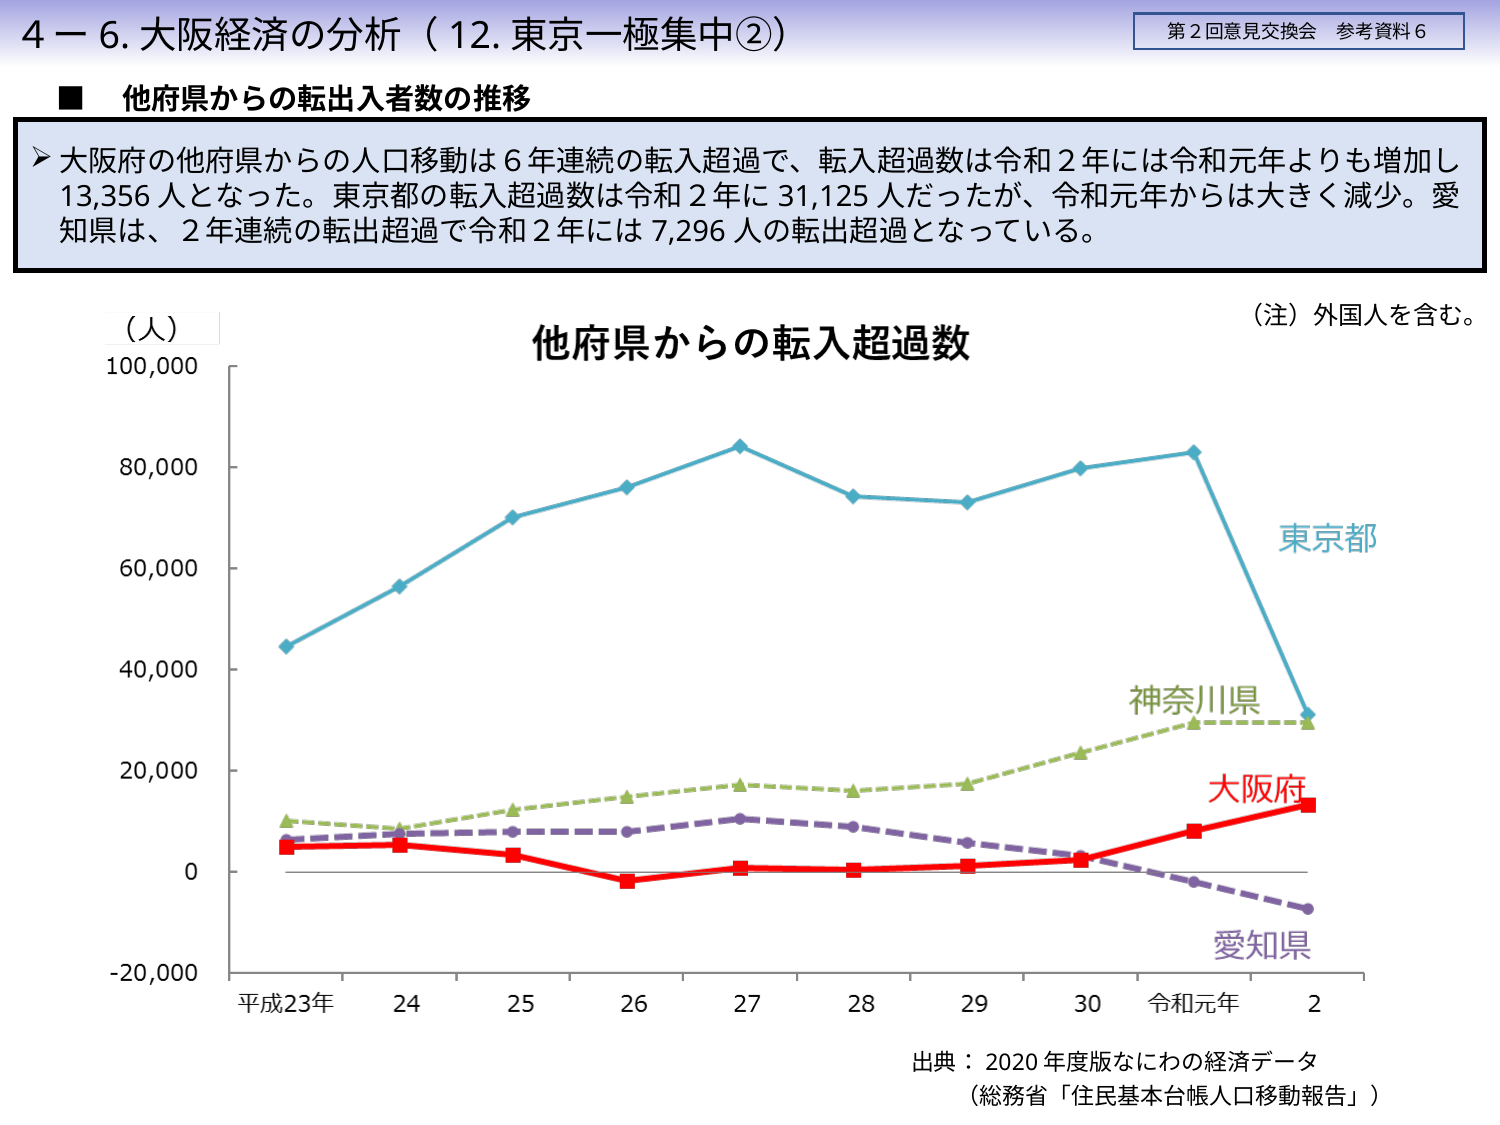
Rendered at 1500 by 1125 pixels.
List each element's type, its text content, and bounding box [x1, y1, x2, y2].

text_box 出典：2020年度版なにわの経済データ [896, 1059, 1369, 1083]
text_box ■ 他府県からの転出入者数の推移 [41, 73, 1464, 123]
text_box 第２回意見交換会 参考資料６ [1133, 12, 1465, 50]
text_box 大阪府の他府県からの人口移動は６年連続の転入超過で、転入超過数は令和２年には令和元年よりも増加し13,356人となった。東京都の転入超過数は令和２年に31,125人だったが、令和元年からは大きく減少。愛知県は、２年連続の転出超過で令和２年には7,296人の転出超過となっている。 [14, 118, 1486, 272]
text_box ４ー6.大阪経済の分析（12.東京一極集中②） [0, 0, 1500, 67]
text_box （注）外国人を含む。 [1223, 292, 1500, 338]
text_box （総務省「住民基本台帳人口移動報告」） [941, 1074, 1459, 1117]
picture [102, 302, 1398, 1059]
